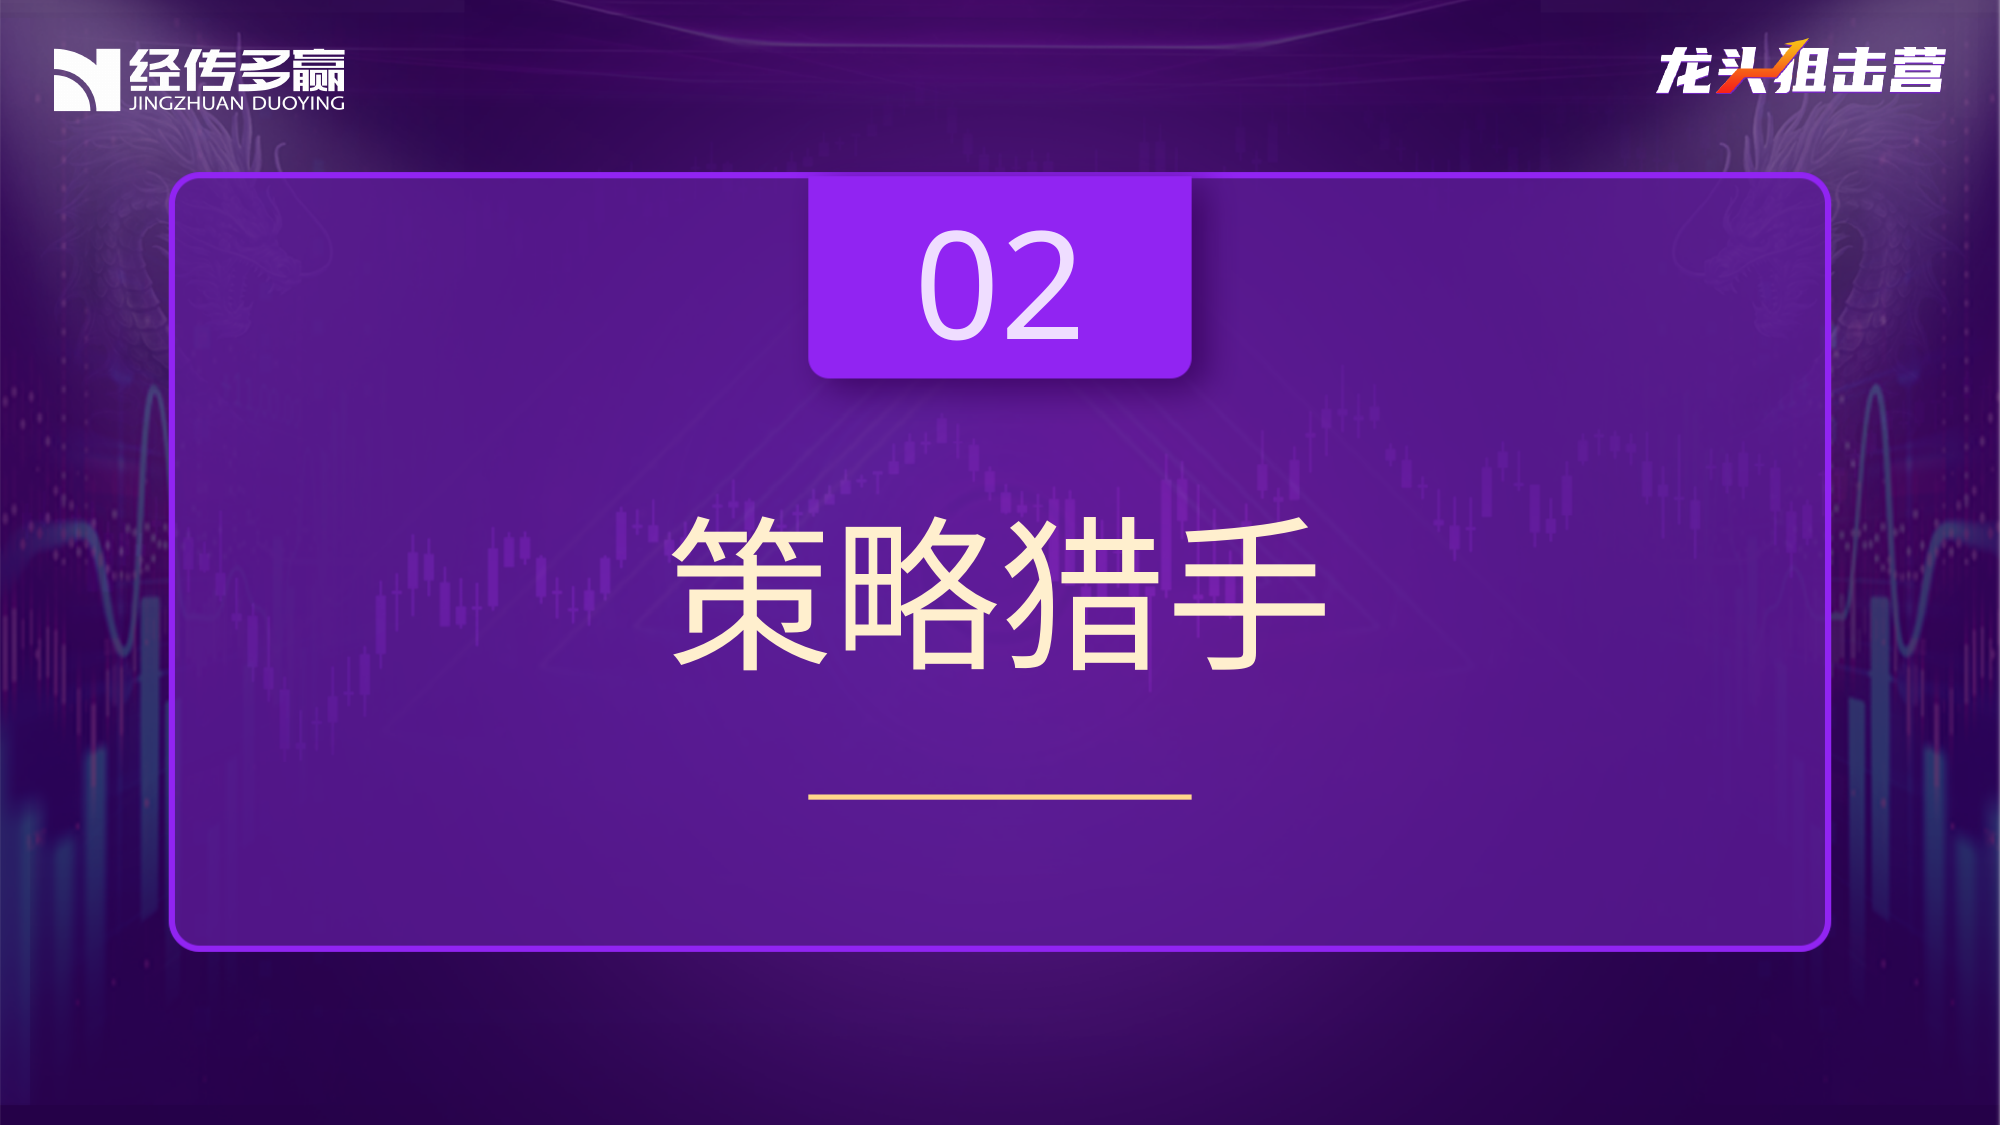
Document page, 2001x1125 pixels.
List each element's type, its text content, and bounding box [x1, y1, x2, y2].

text_box 02 [888, 182, 1112, 377]
picture [0, 0, 2000, 1125]
text_box 策略猎手 [305, 483, 1695, 698]
